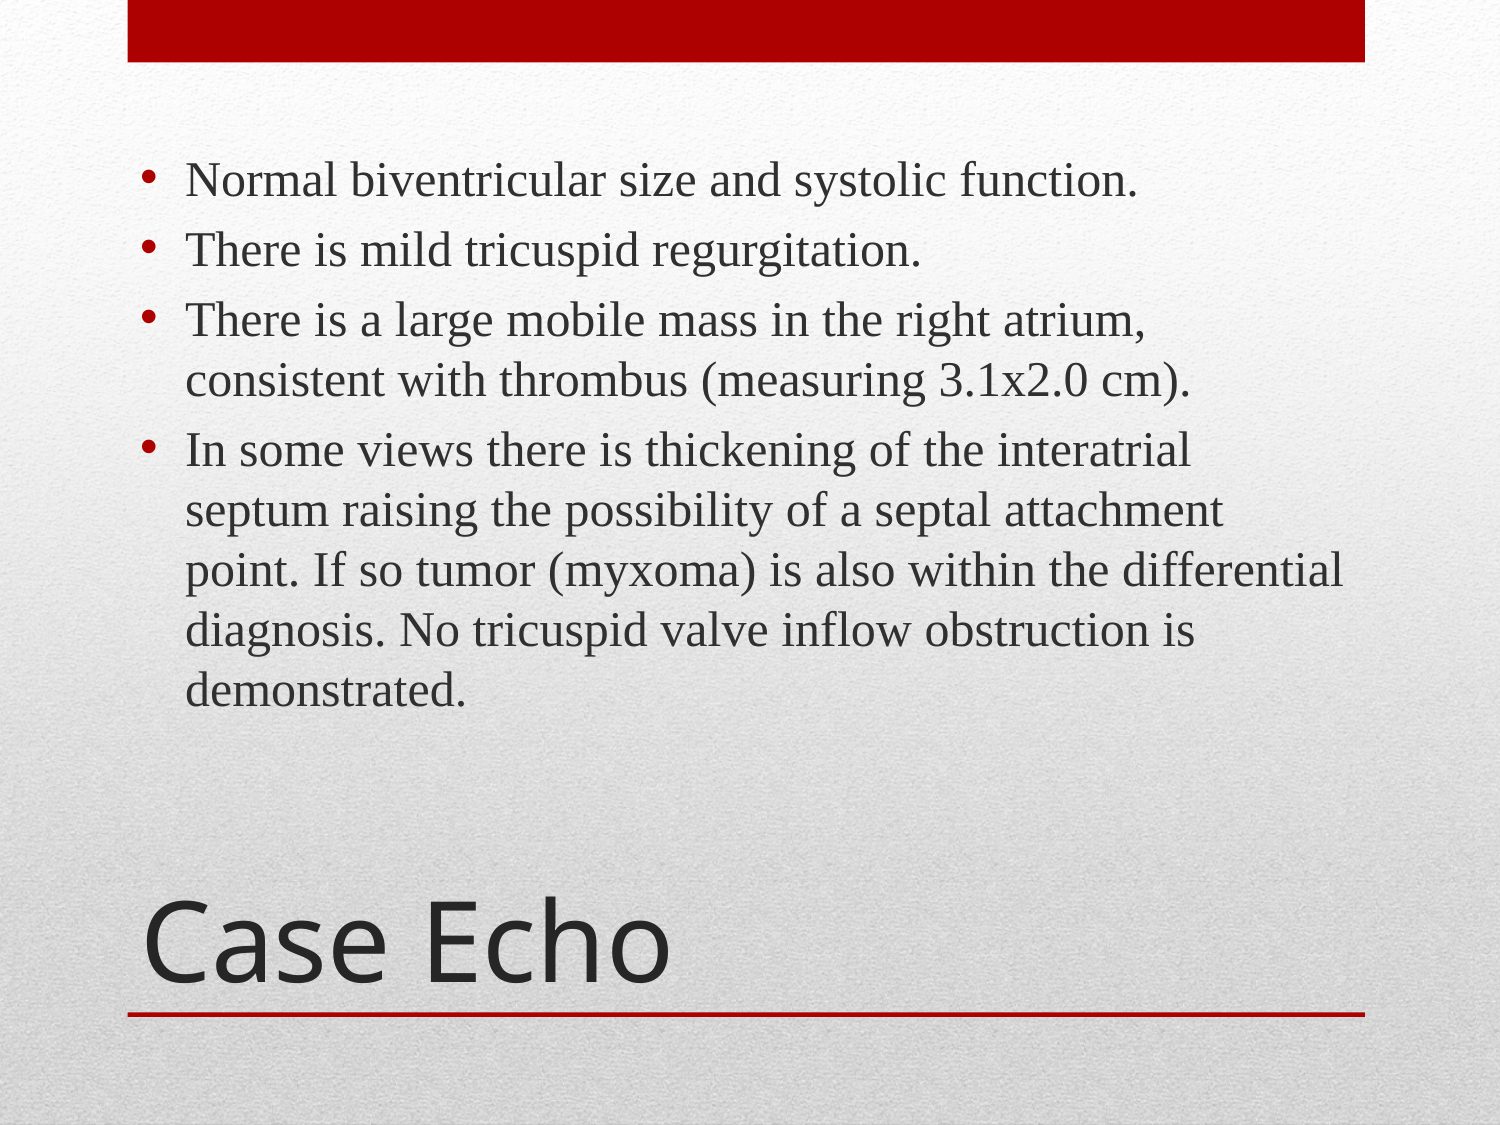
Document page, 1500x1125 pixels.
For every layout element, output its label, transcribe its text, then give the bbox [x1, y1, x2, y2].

title Case Echo [125, 750, 1238, 1013]
list Normal biventricular size and systolic function. There is mild tricuspid regurgitation. There is a large mobile mass in the right atrium, consistent with thrombus (measuring 3.1x2.0 cm). In some views there is thickening of the interatrial septum raising the possibility of a septal attachment point. If so tumor (myxoma) is also within the differential diagnosis. No tricuspid valve inflow obstruction is demonstrated. [125, 112, 1363, 750]
